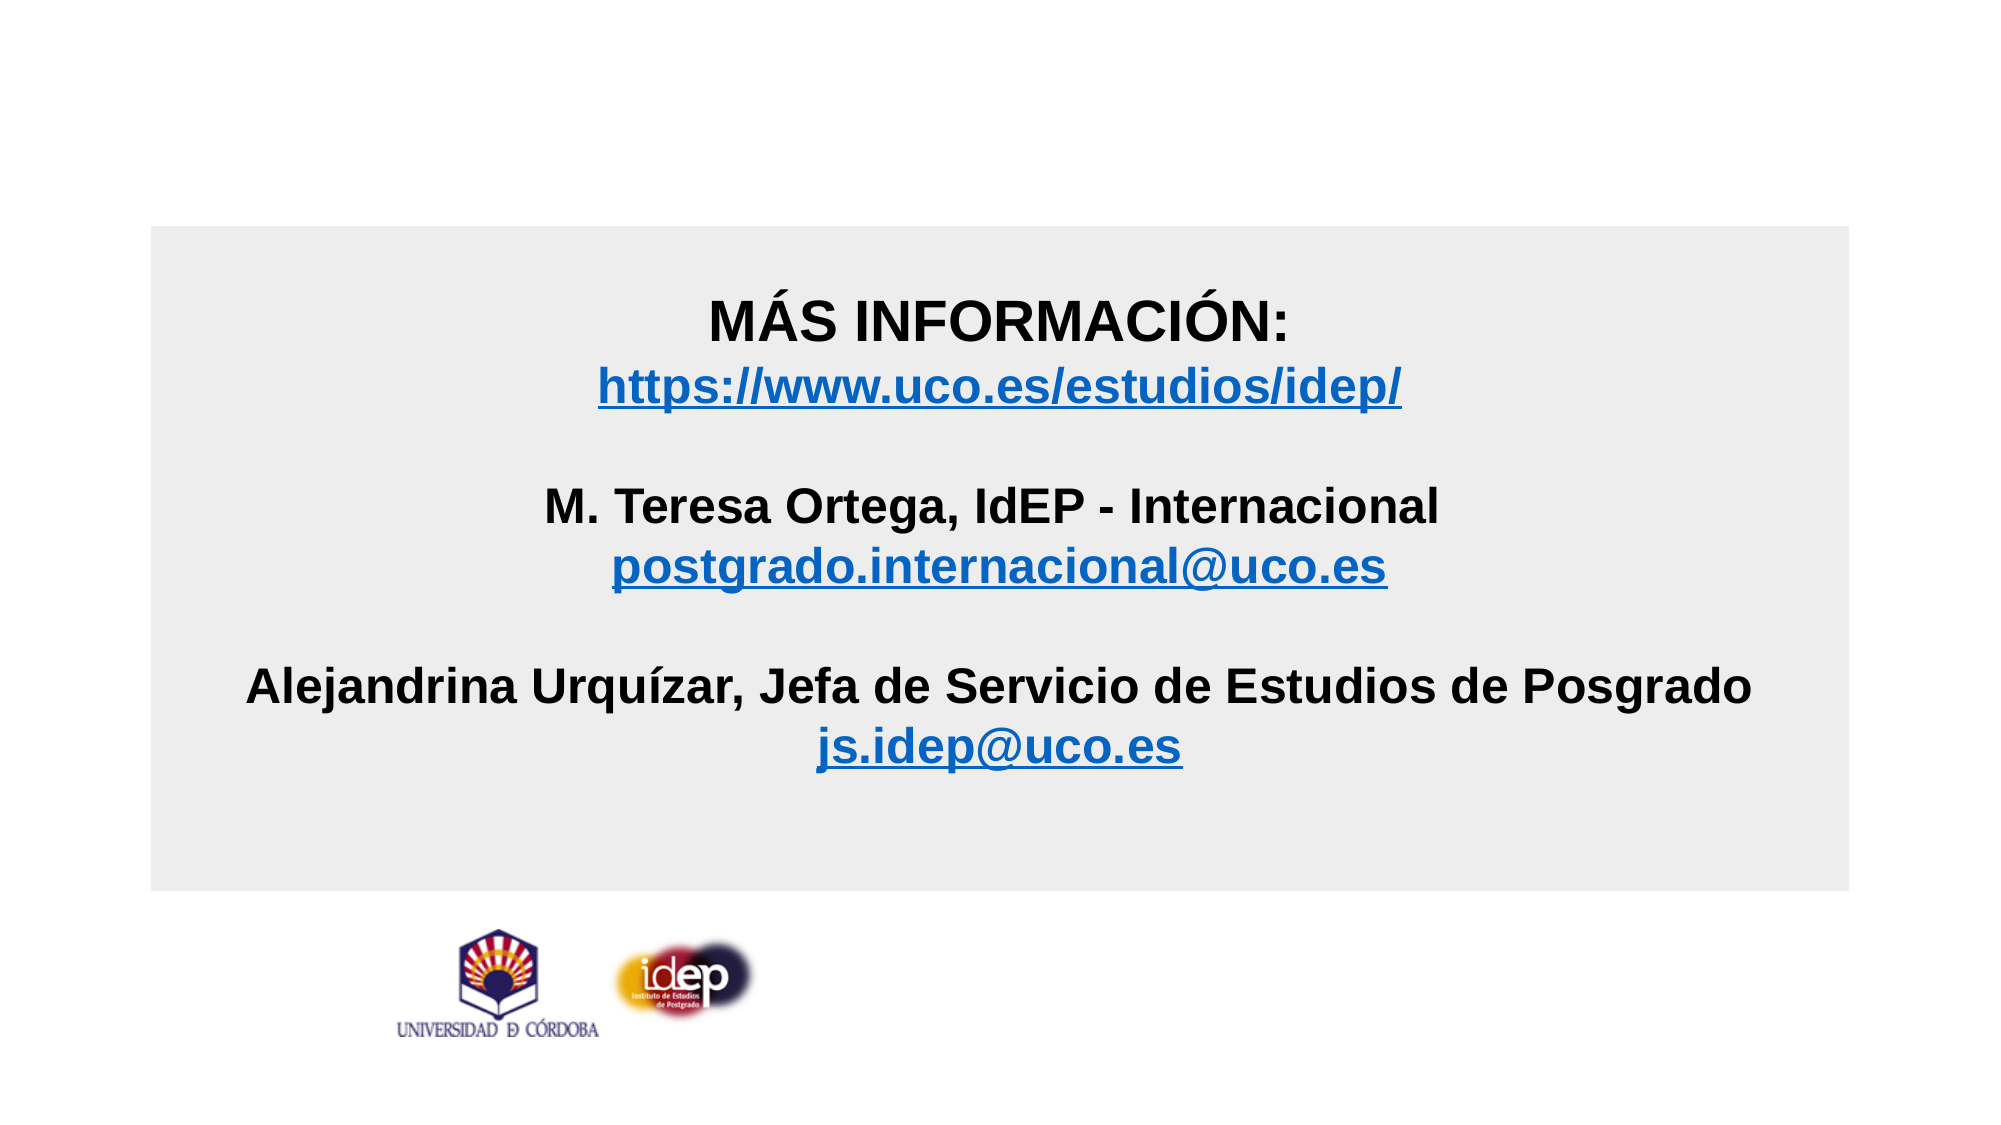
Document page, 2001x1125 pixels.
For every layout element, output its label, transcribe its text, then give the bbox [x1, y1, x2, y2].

text_box MÁS INFORMACIÓN: https://www.uco.es/estudios/idep/ M. Teresa Ortega, IdEP - Internacional postgrado.internacional@uco.es Alejandrina Urquízar, Jefa de Servicio de Estudios de Posgrado js.idep@uco.es [151, 226, 1849, 891]
picture [608, 935, 759, 1025]
picture [396, 929, 599, 1037]
